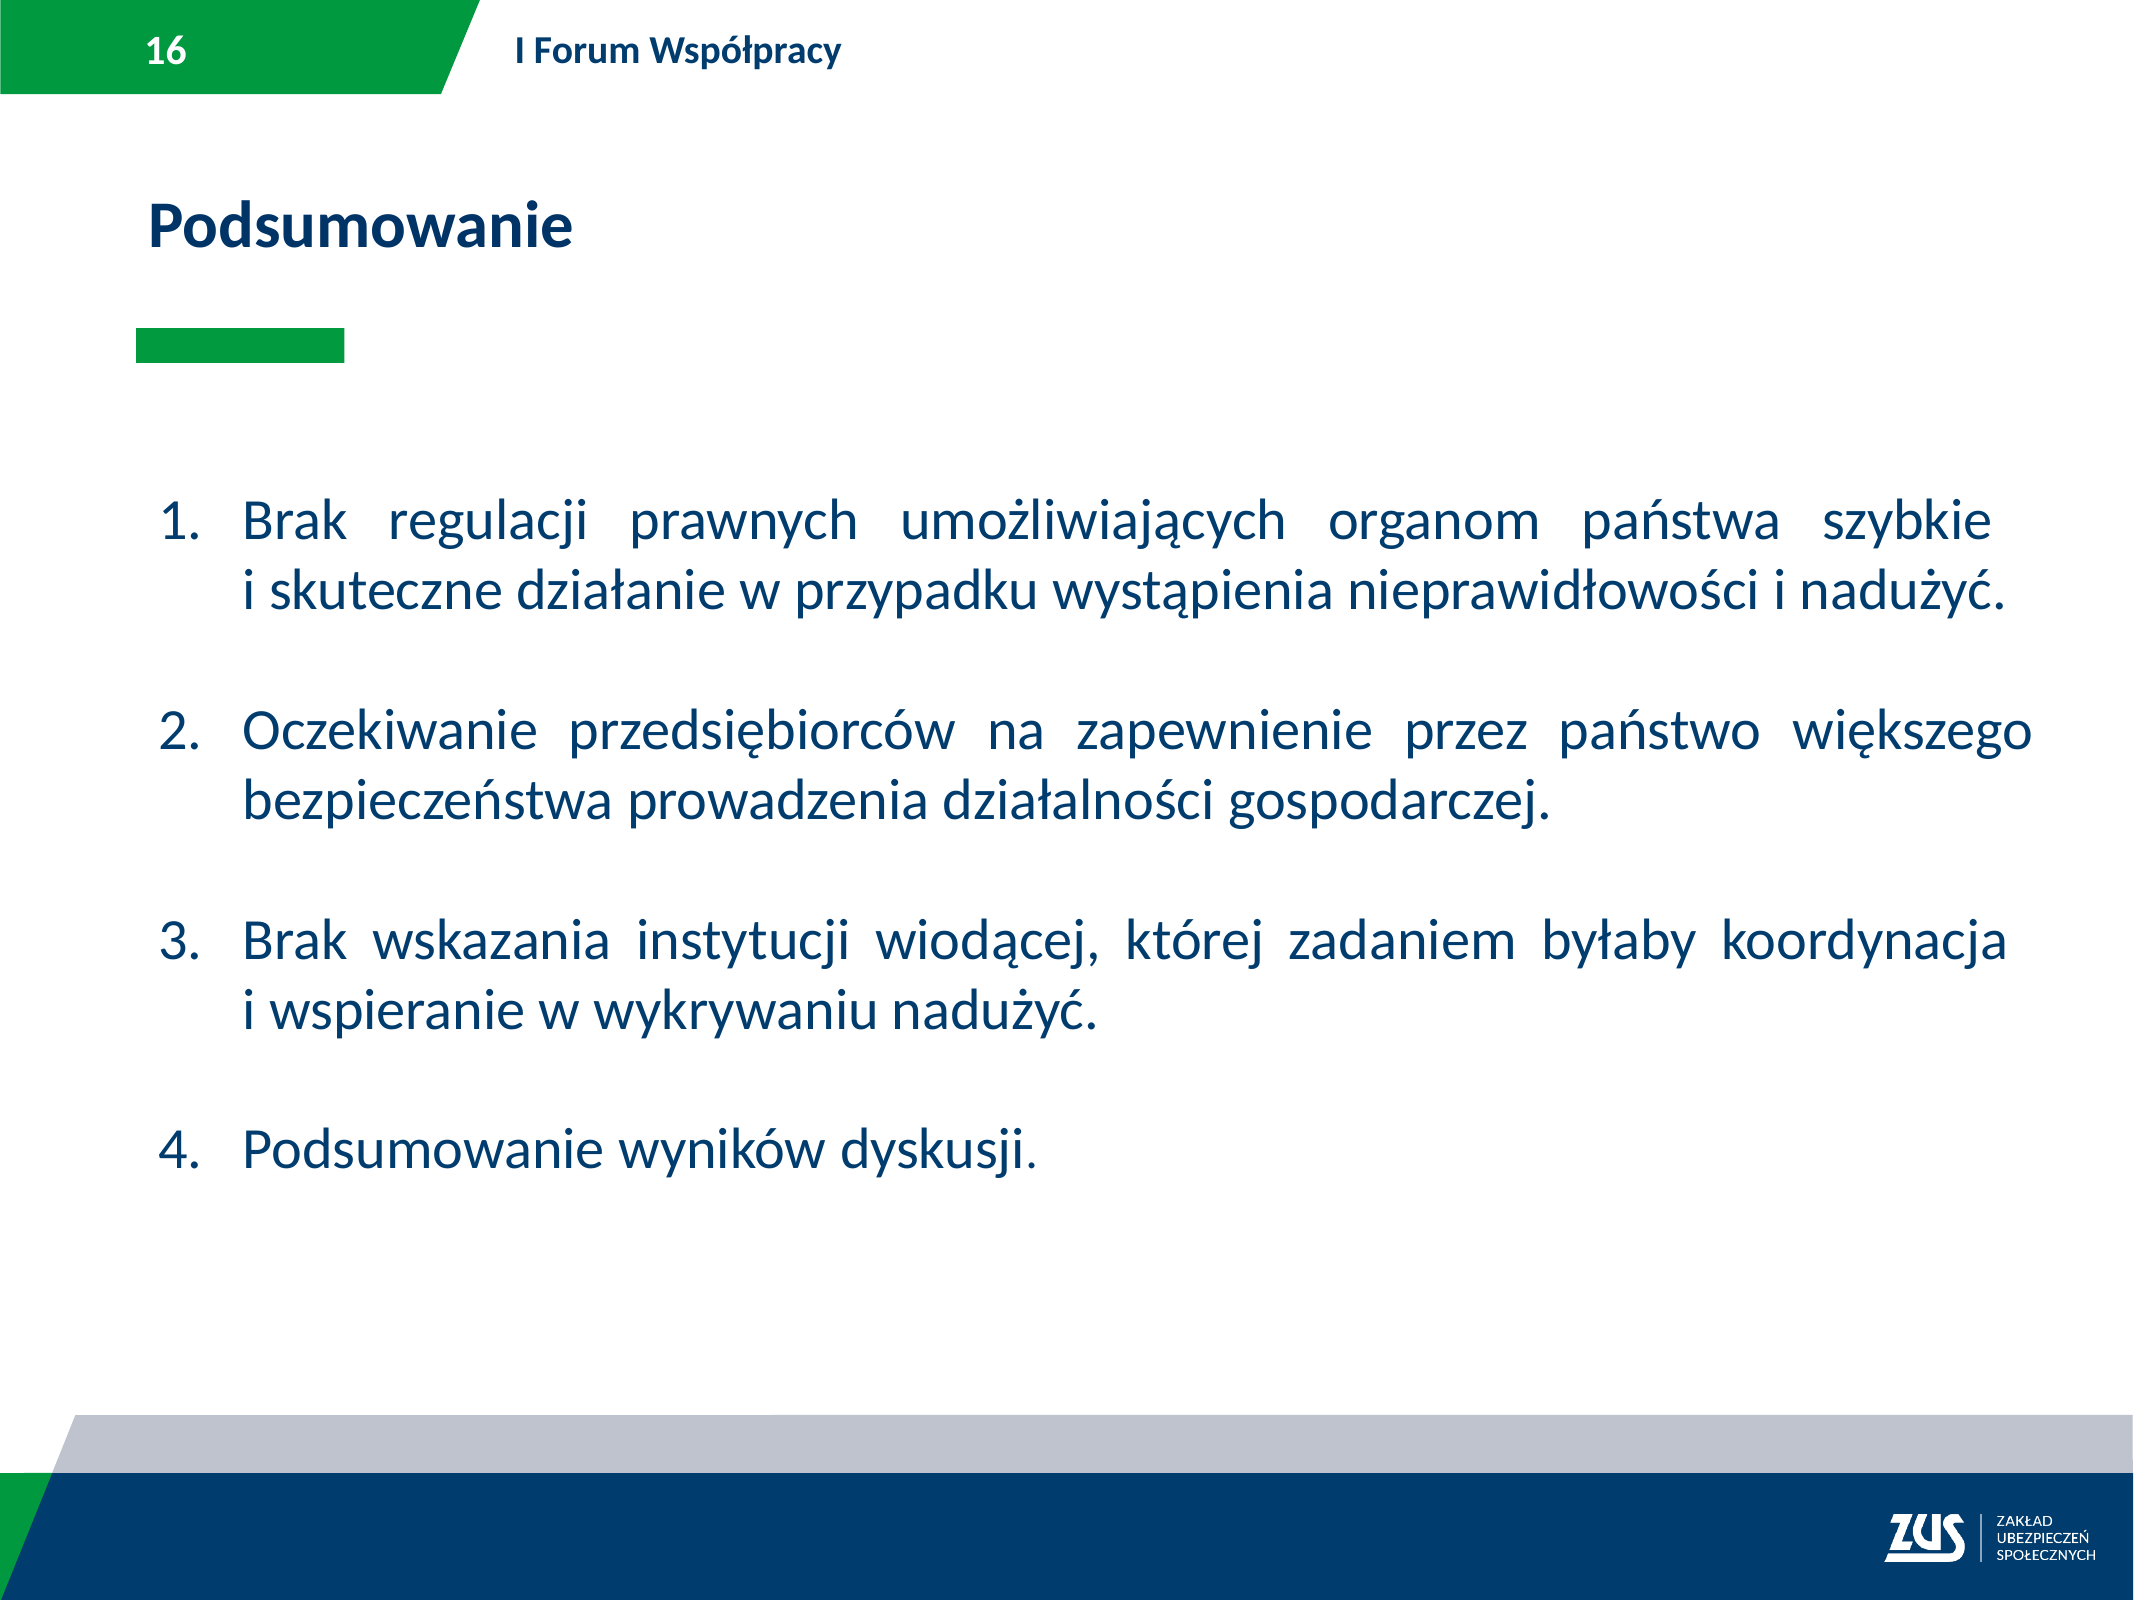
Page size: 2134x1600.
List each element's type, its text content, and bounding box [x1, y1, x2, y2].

list Podsumowanie [133, 173, 2134, 352]
list I Forum Współpracy [499, 16, 2012, 80]
text_box Brak regulacji prawnych umożliwiających organom państwa szybkie i skuteczne działanie w przypadku wystąpienia nieprawidłowości i nadużyć. Oczekiwanie przedsiębiorców na zapewnienie przez państwo większego bezpieczeństwa prowadzenia działalności gospodarczej. Brak wskazania instytucji wiodącej, której zadaniem byłaby koordynacja i wspieranie w wykrywaniu nadużyć. Podsumowanie wyników dyskusji. [97, 430, 2096, 1232]
